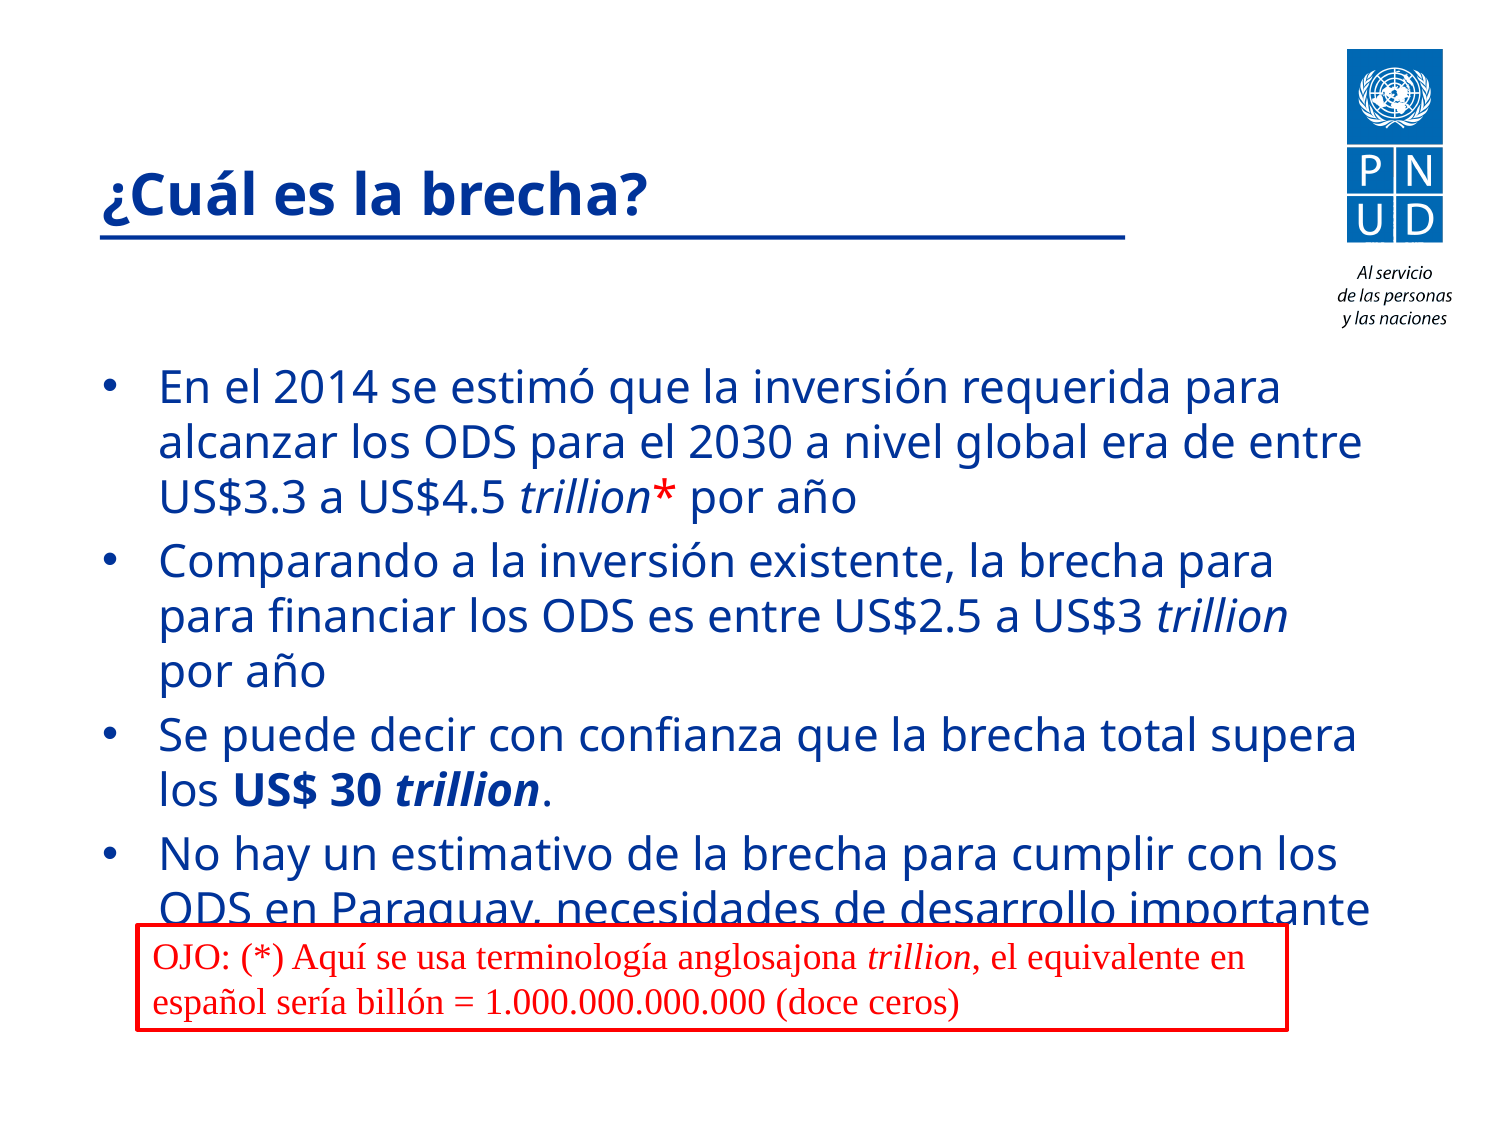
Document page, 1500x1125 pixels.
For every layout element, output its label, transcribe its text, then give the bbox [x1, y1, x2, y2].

list ¿Cuál es la brecha? [87, 149, 1163, 236]
picture [1337, 49, 1456, 329]
text_box OJO: (*) Aquí se usa terminología anglosajona trillion, el equivalente en español sería billón = 1.000.000.000.000 (doce ceros) [135, 923, 1289, 1032]
list En el 2014 se estimó que la inversión requerida para alcanzar los ODS para el 2030 a nivel global era de entre US$3.3 a US$4.5 trillion* por año Comparando a la inversión existente, la brecha para para financiar los ODS es entre US$2.5 a US$3 trillion por año Se puede decir con confianza que la brecha total supera los US$ 30 trillion. No hay un estimativo de la brecha para cumplir con los ODS en Paraguay, necesidades de desarrollo importante [87, 350, 1388, 1038]
